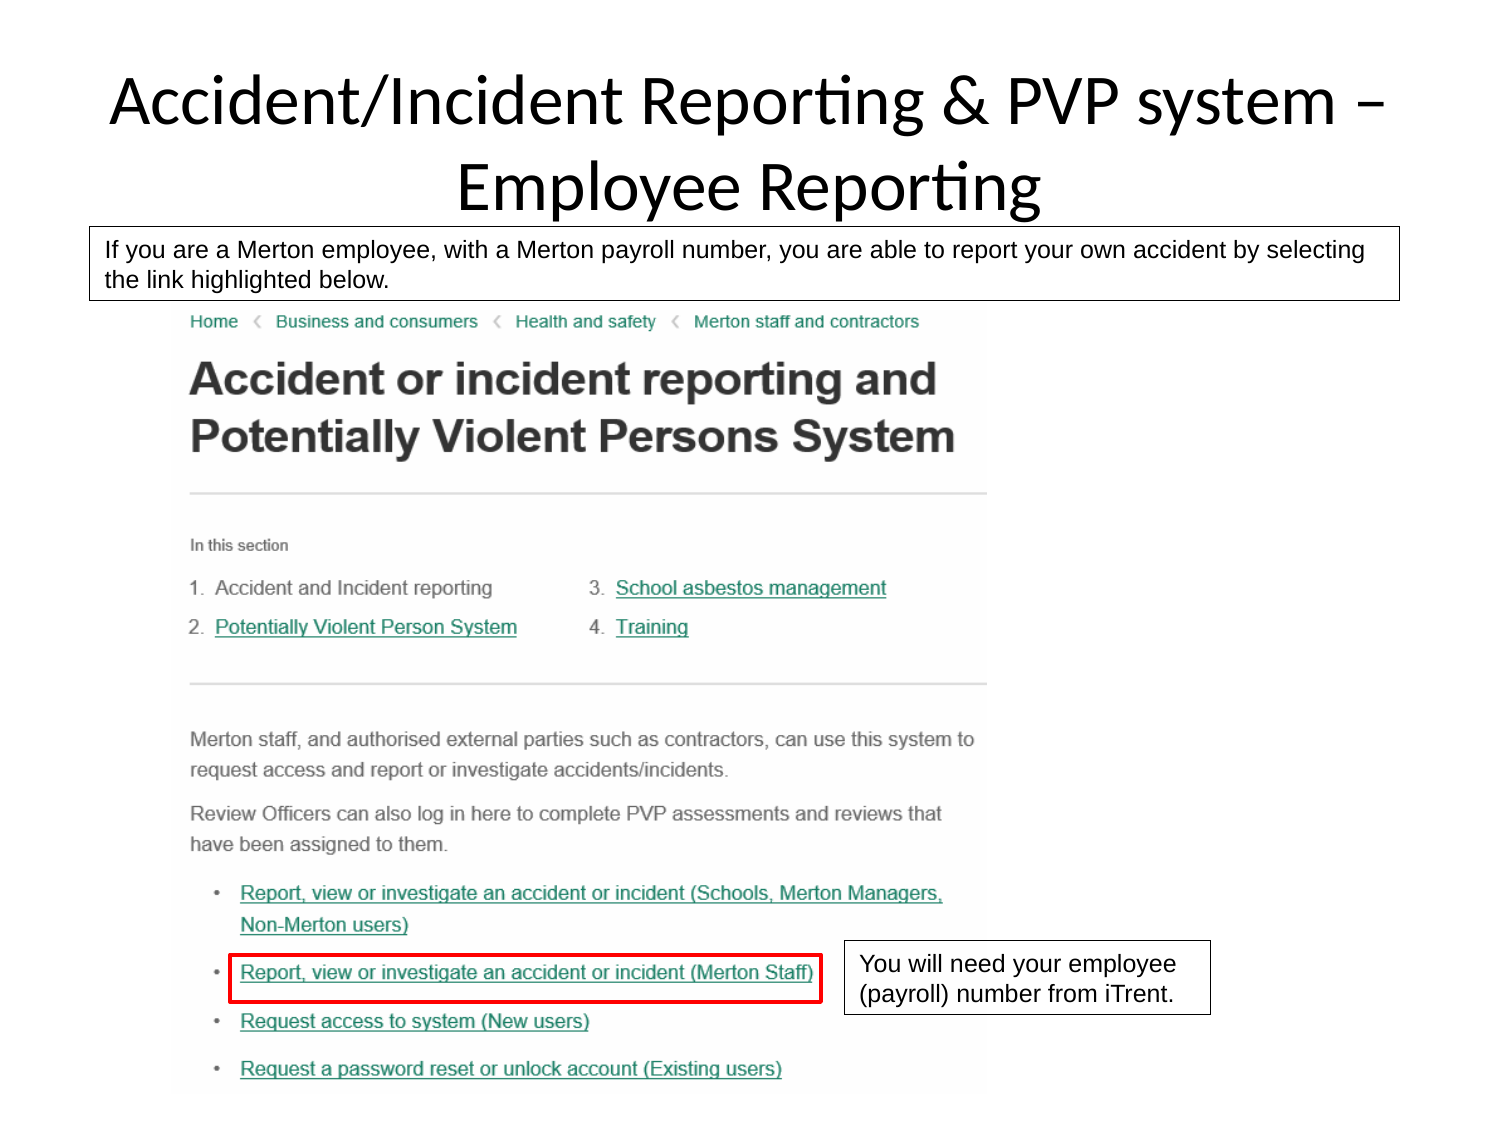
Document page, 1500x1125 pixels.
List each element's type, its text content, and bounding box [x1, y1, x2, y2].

text_box If you are a Merton employee, with a Merton payroll number, you are able to report your own accident by selecting the link highlighted below. [89, 226, 1400, 301]
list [170, 302, 987, 1095]
title Accident/Incident Reporting & PVP system – Employee Reporting [75, 45, 1425, 233]
text_box You will need your employee (payroll) number from iTrent. [991, 940, 1211, 1015]
